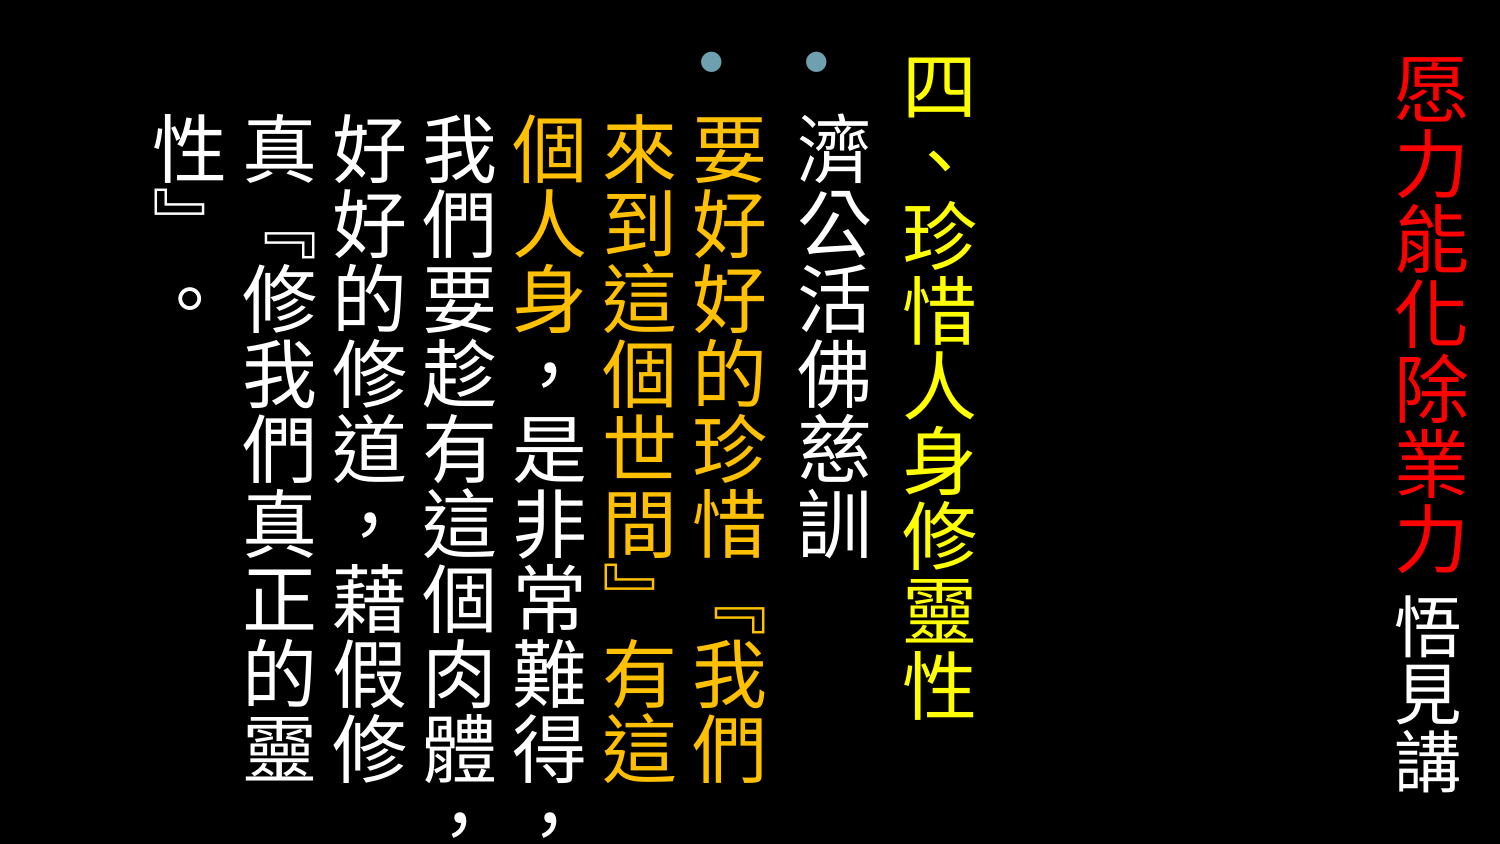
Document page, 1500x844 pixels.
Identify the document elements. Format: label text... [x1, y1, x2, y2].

list 四、珍惜人身修靈性 濟公活佛慈訓 要好好的珍惜『我們來到這個世間』有這個人身，是非常難得，我們要趁有這個肉體，好好的修道，藉假修真『修我們真正的靈性』。 [29, 27, 1365, 820]
title 愿力能化除業力 悟見講 [1376, 27, 1483, 820]
